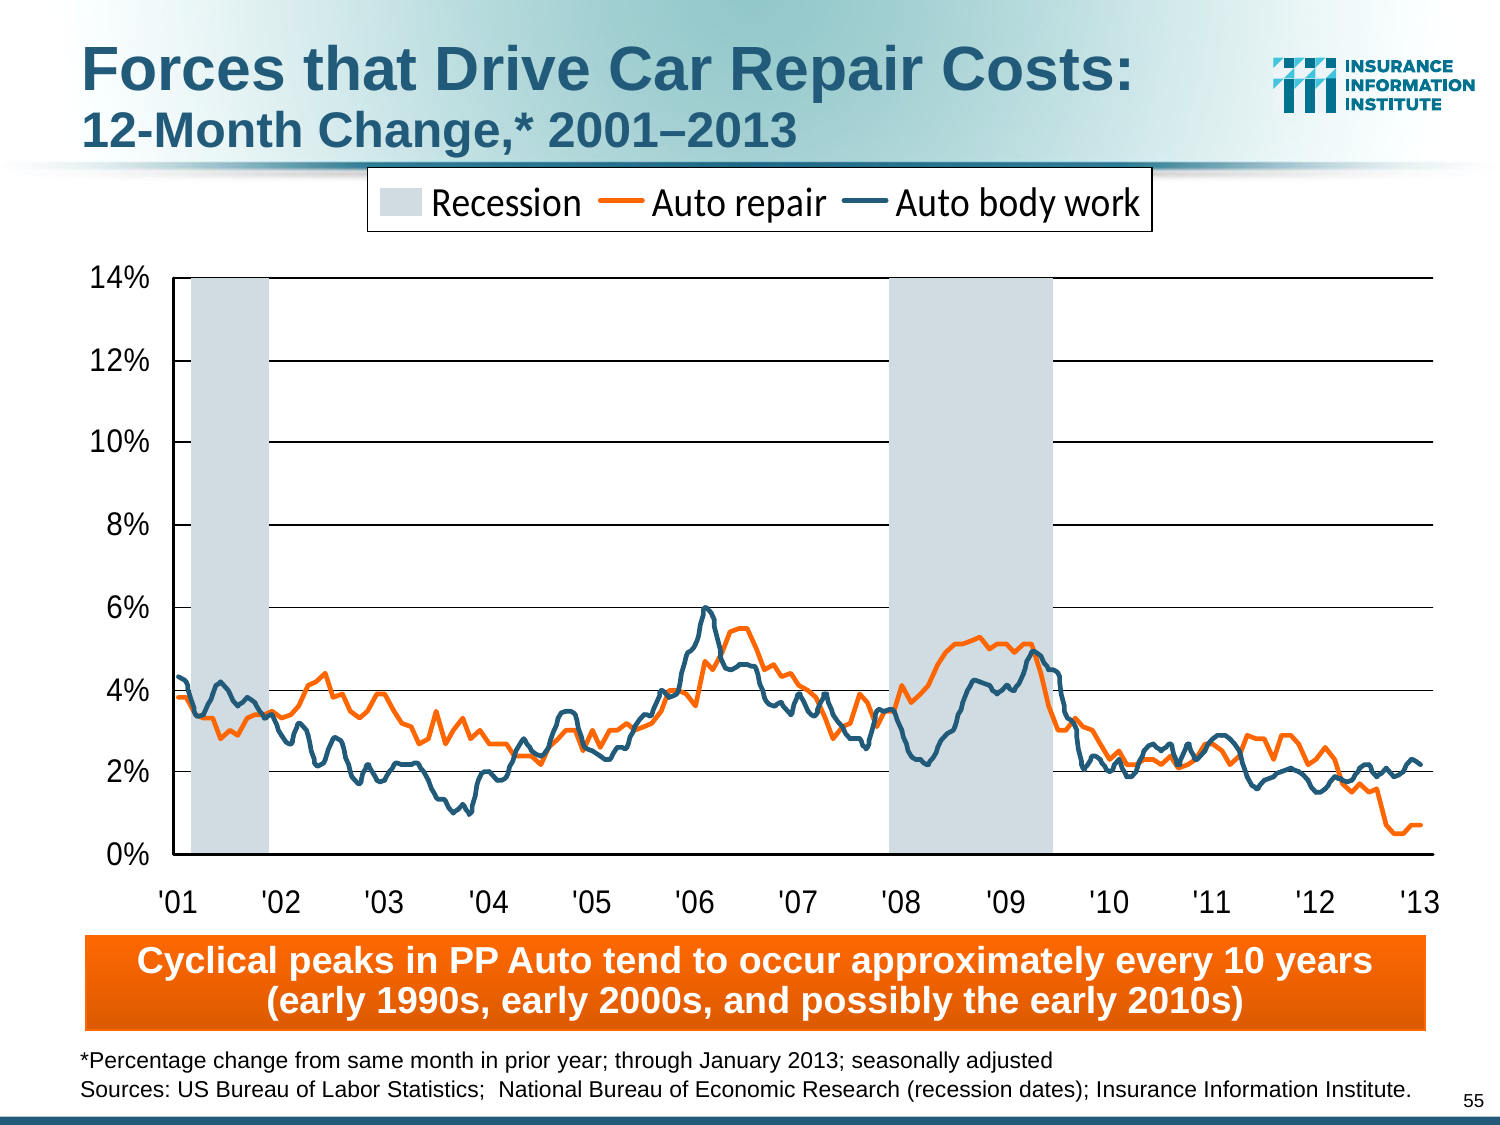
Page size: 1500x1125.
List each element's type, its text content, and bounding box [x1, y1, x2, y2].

text_box Cyclical peaks in PP Auto tend to occur approximately every 10 years (early 1990s, early 2000s, and possibly the early 2010s) [85, 956, 1425, 1030]
text_box *Percentage change from same month in prior year; through January 2013; seasonally adjusted Sources: US Bureau of Labor Statistics; National Bureau of Economic Research (recession dates); Insurance Information Institute. [20, 1050, 1452, 1125]
text_box 55 [1452, 1091, 1485, 1111]
picture [0, 0, 1500, 189]
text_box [76, 153, 1446, 948]
title Forces that Drive Car Repair Costs: 12-Month Change,* 2001–2013 [73, 26, 1289, 155]
